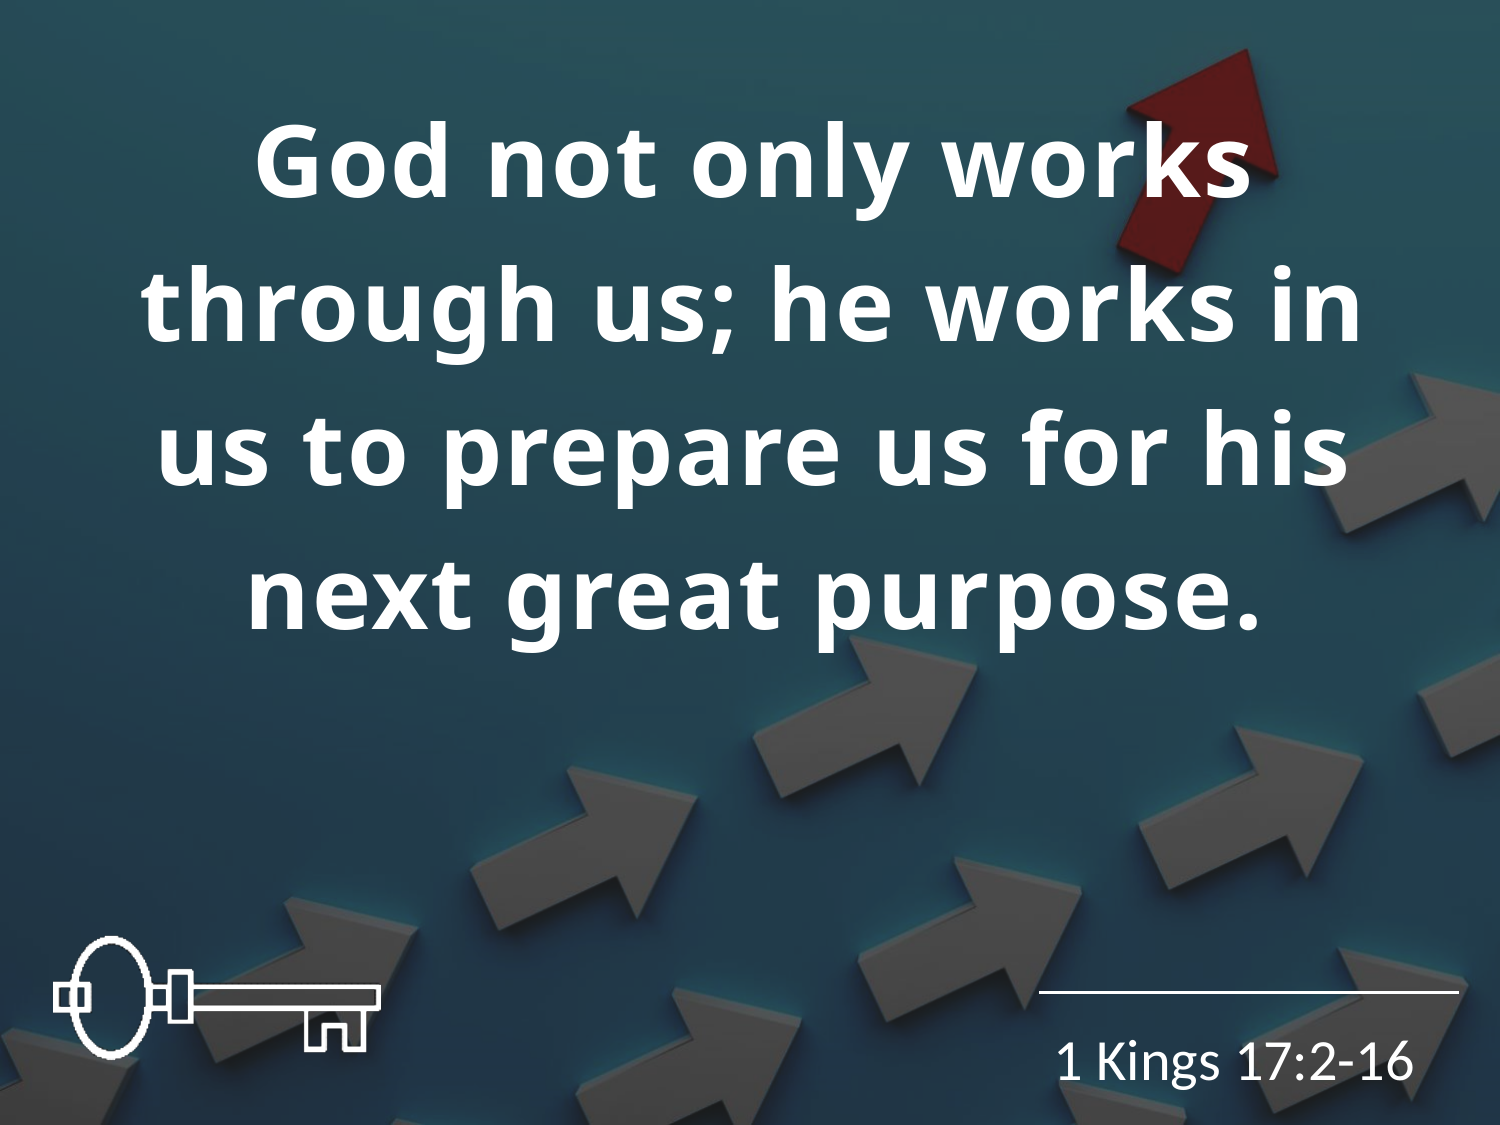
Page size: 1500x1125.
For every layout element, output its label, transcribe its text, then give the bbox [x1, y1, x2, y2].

text_box 1 Kings 17:2-16 [1039, 1014, 1459, 1107]
picture [53, 928, 381, 1067]
text_box God not only works through us; he works in us to prepare us for his next great purpose. [91, 66, 1418, 776]
